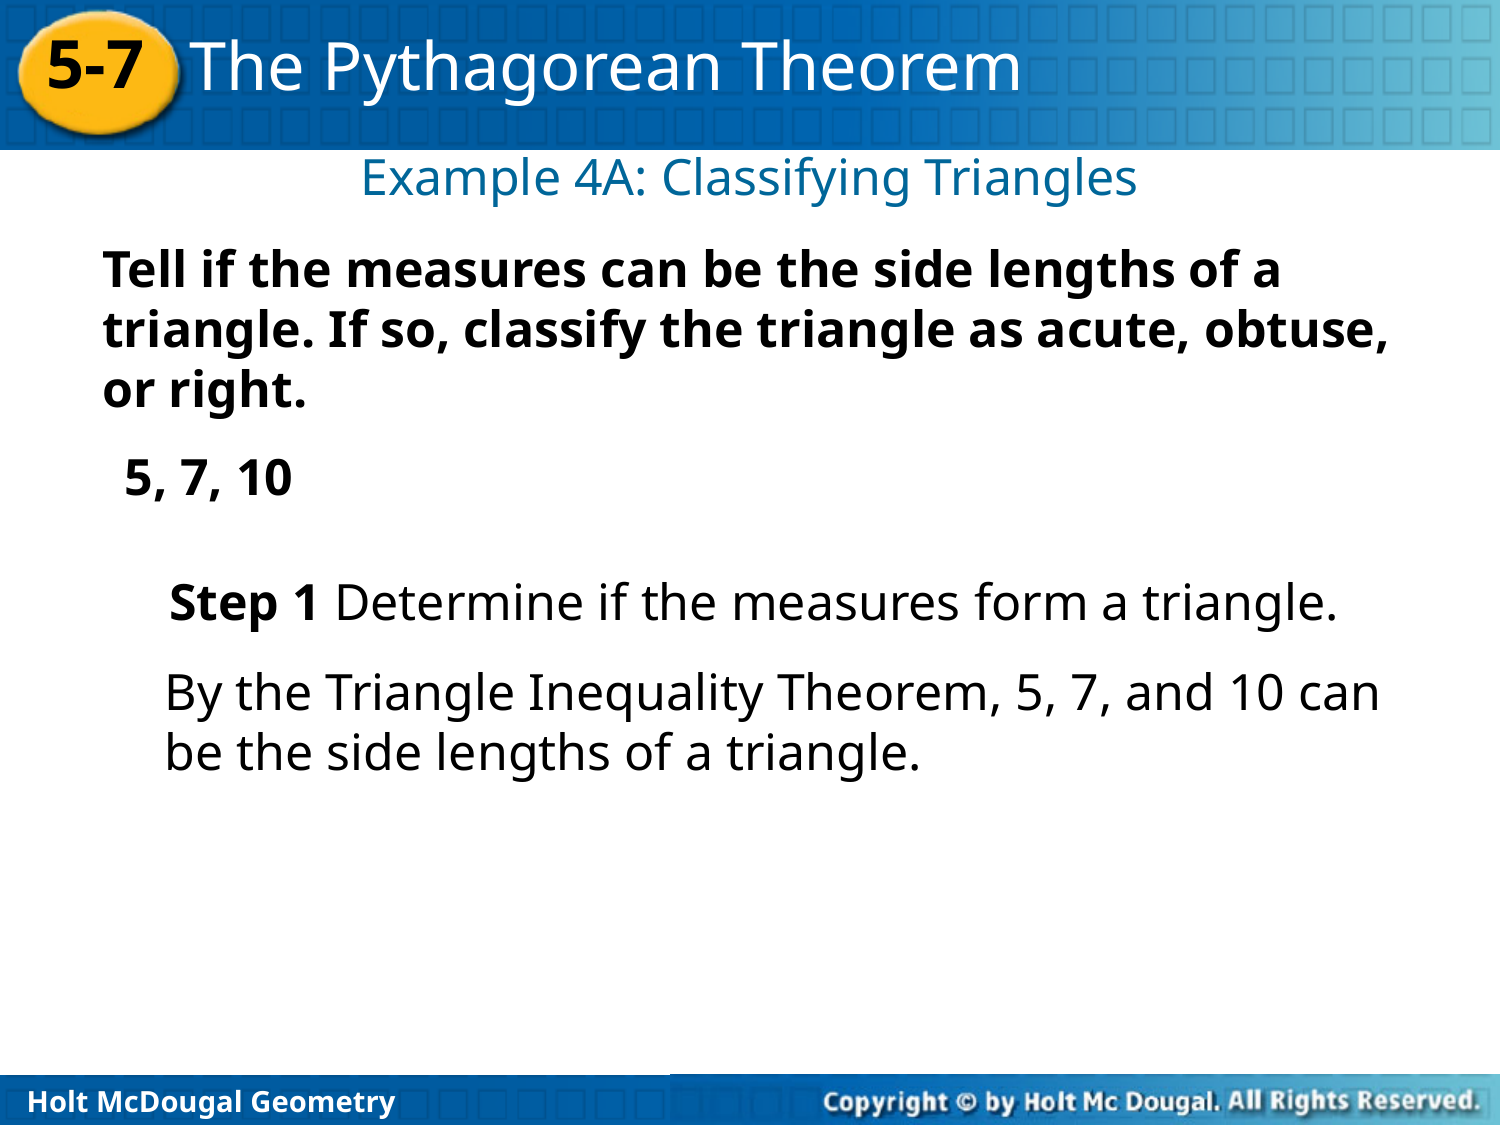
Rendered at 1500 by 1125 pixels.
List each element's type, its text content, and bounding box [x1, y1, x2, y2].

text_box Tell if the measures can be the side lengths of a triangle. If so, classify the triangle as acute, obtuse, or right. [87, 230, 1413, 425]
text_box Step 1 Determine if the measures form a triangle. [154, 562, 1368, 638]
picture [0, 0, 1500, 137]
text_box Example 4A: Classifying Triangles [0, 137, 1500, 213]
text_box By the Triangle Inequality Theorem, 5, 7, and 10 can be the side lengths of a triangle. [149, 652, 1438, 788]
text_box 5, 7, 10 [110, 437, 309, 513]
picture [0, 1074, 1500, 1125]
